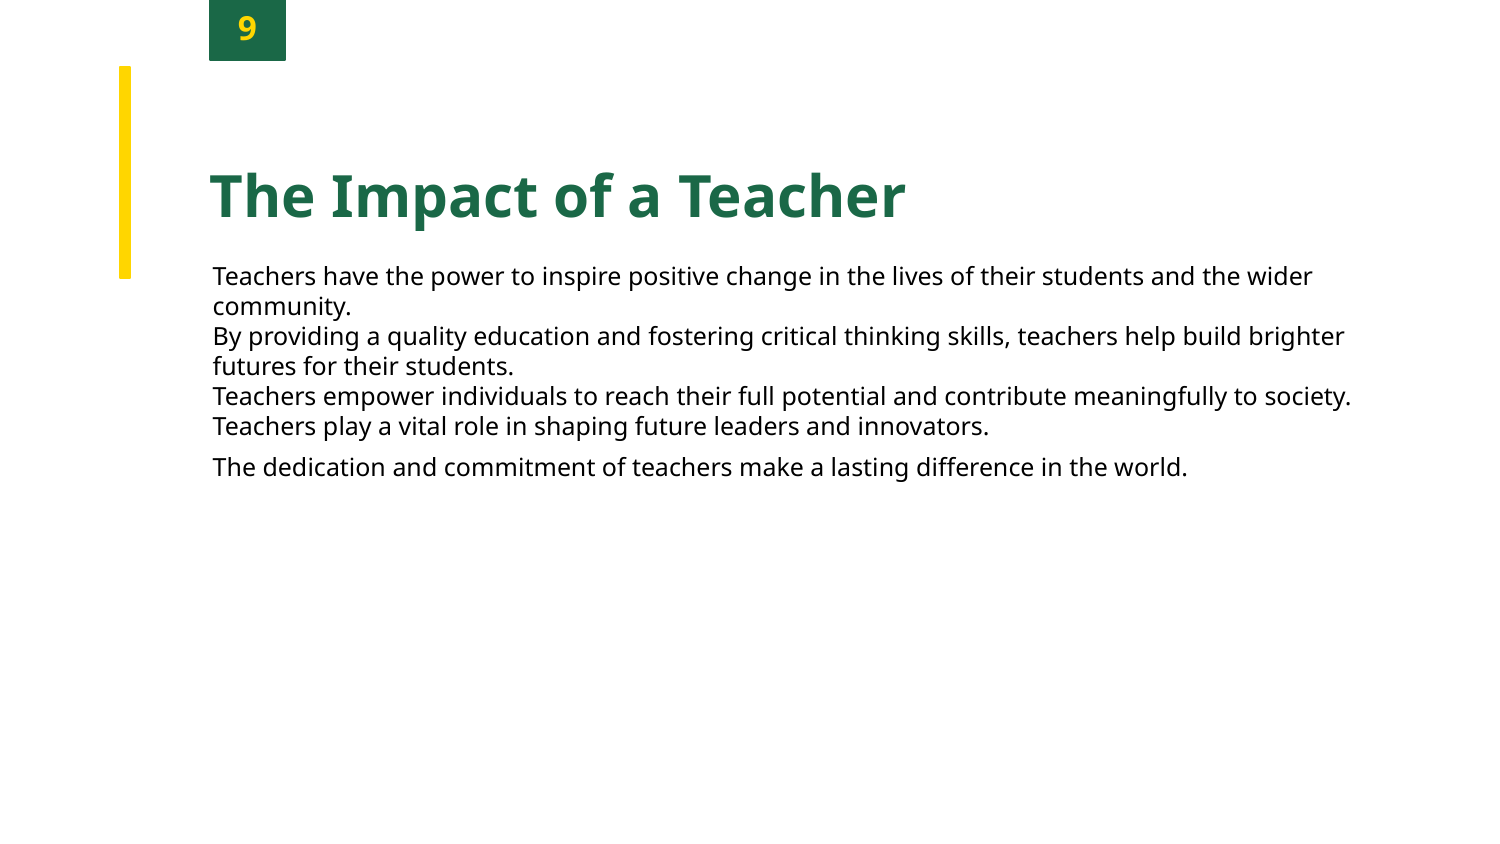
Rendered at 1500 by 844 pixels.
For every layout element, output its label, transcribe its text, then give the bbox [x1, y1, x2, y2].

text_box The Impact of a Teacher [194, 151, 1395, 237]
text_box [119, 67, 131, 279]
text_box Teachers have the power to inspire positive change in the lives of their students and the wider community. By providing a quality education and fostering critical thinking skills, teachers help build brighter futures for their students. Teachers empower individuals to reach their full potential and contribute meaningfully to society. Teachers play a vital role in shaping future leaders and innovators. The dedication and commitment of teachers make a lasting difference in the world. [197, 253, 1398, 802]
text_box 9 [209, 0, 285, 60]
